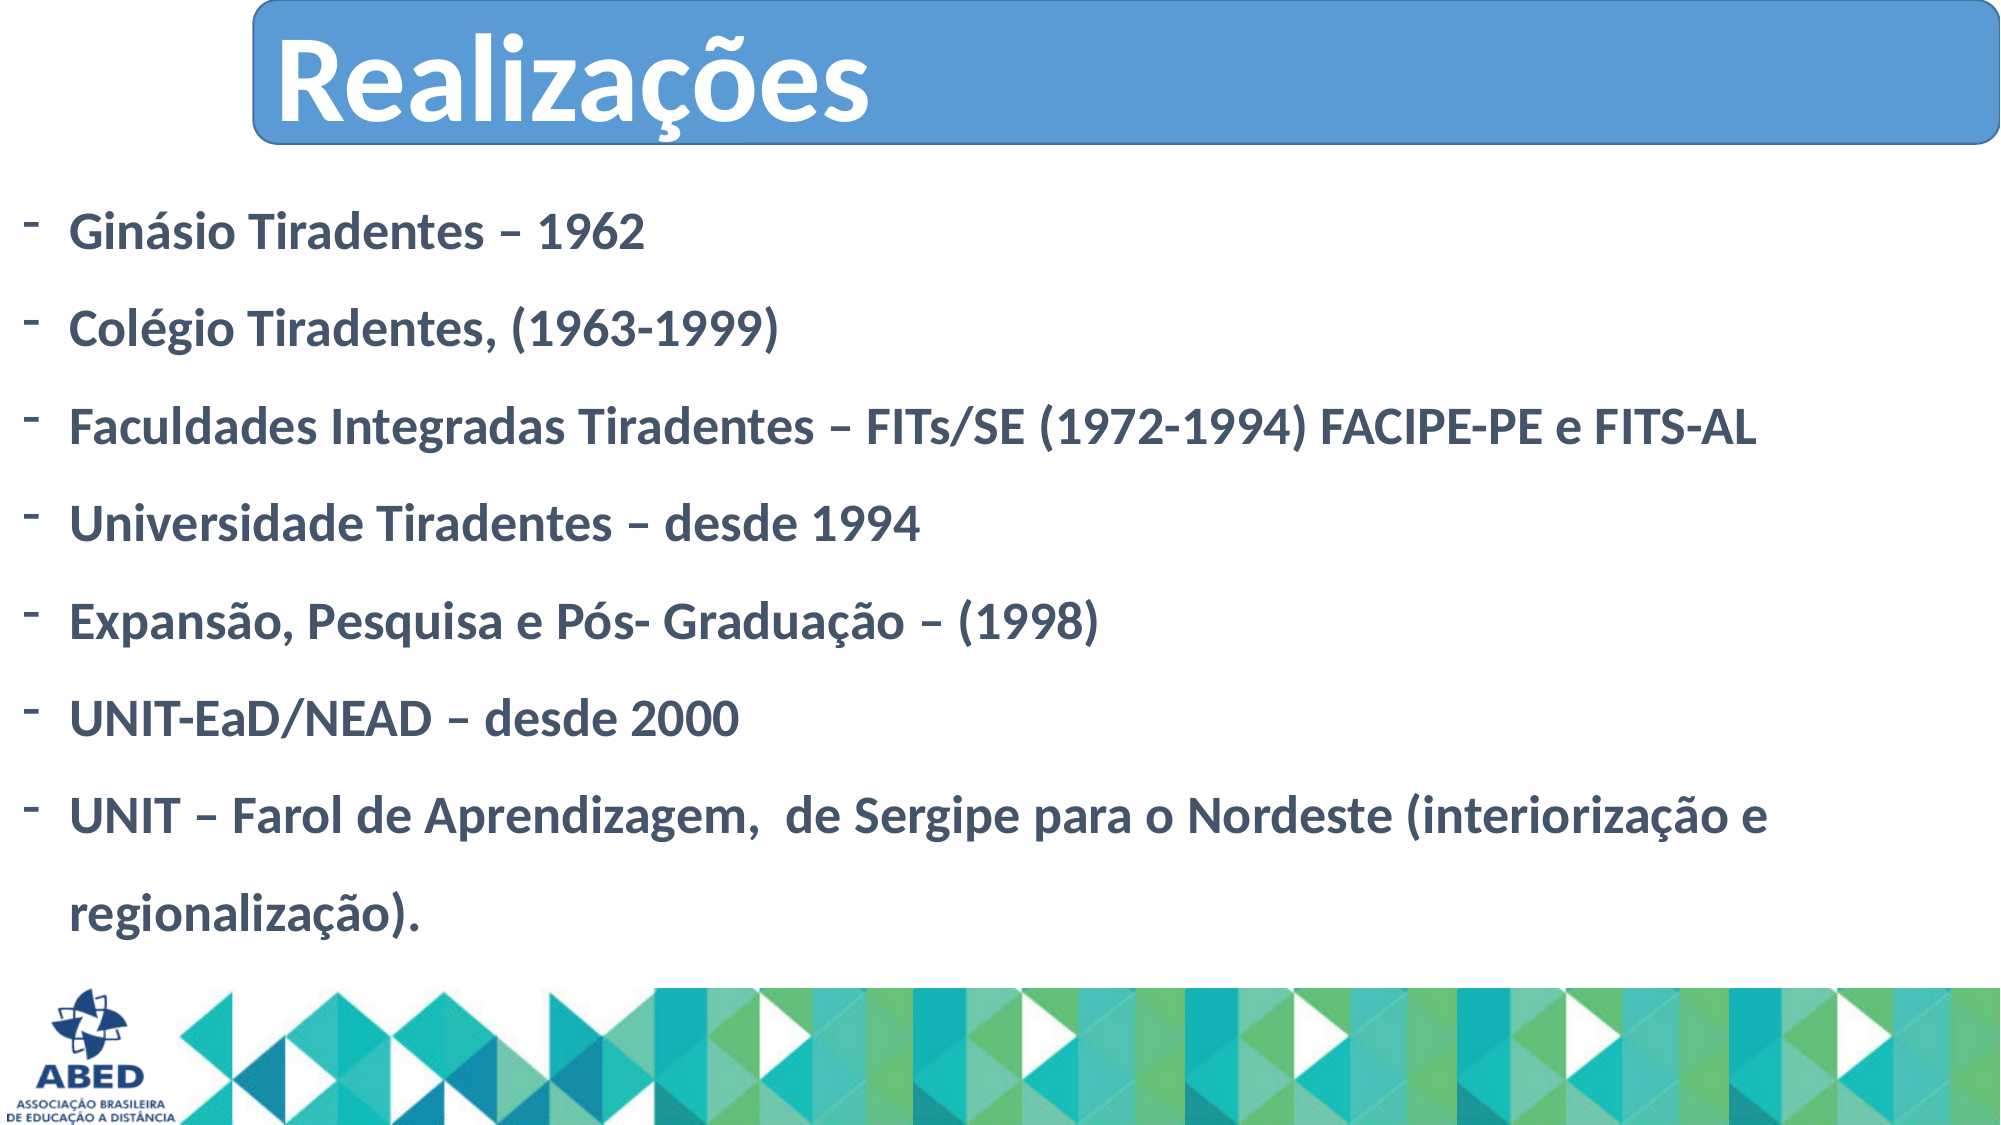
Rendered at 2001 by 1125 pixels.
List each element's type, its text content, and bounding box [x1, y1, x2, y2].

text_box Ginásio Tiradentes – 1962 Colégio Tiradentes, (1963-1999) Faculdades Integradas Tiradentes – FITs/SE (1972-1994) FACIPE-PE e FITS-AL Universidade Tiradentes – desde 1994 Expansão, Pesquisa e Pós- Graduação – (1998) UNIT-EaD/NEAD – desde 2000 UNIT – Farol de Aprendizagem, de Sergipe para o Nordeste (interiorização e regionalização). [7, 155, 2000, 950]
text_box Realizações [252, 0, 2000, 145]
picture [7, 988, 2000, 1125]
